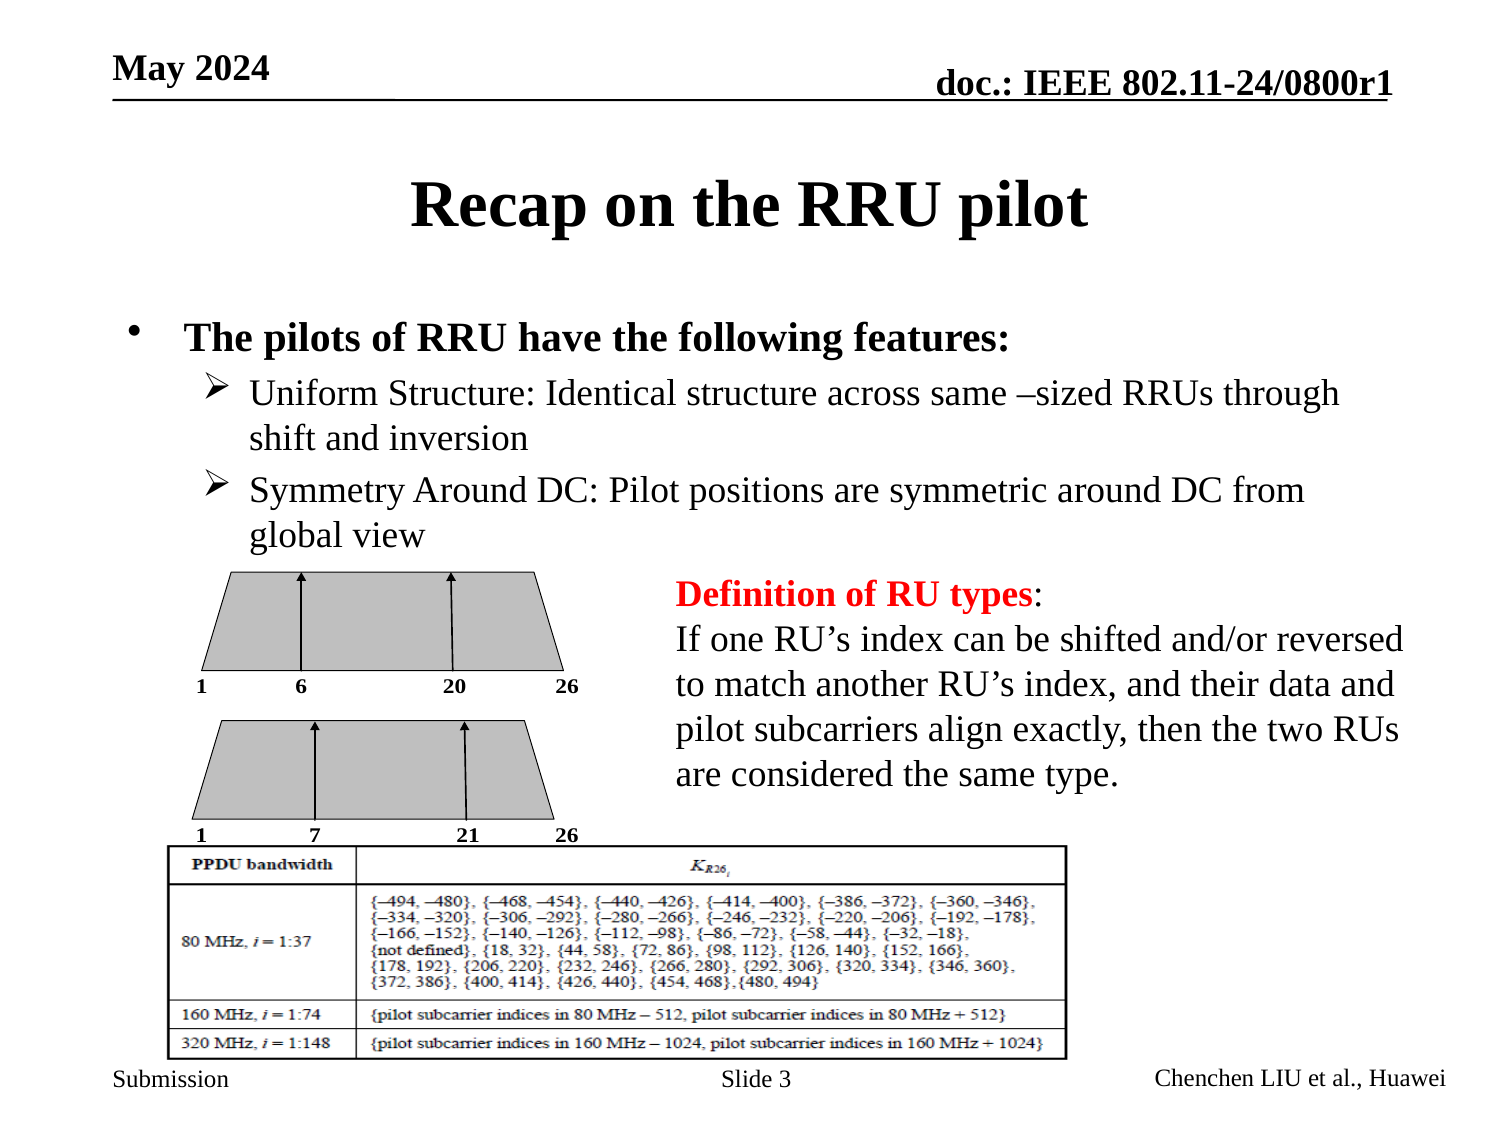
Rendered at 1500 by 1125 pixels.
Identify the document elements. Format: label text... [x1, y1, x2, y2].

text_box Definition of RU types: If one RU’s index can be shifted and/or reversed to match another RU’s index, and their data and pilot subcarriers align exactly, then the two RUs are considered the same type. [660, 561, 1440, 801]
text_box The pilots of RRU have the following features: Uniform Structure: Identical structure across same –sized RRUs through shift and inversion Symmetry Around DC: Pilot positions are symmetric around DC from global view [112, 302, 1388, 1063]
slide_number Slide 3 [712, 1071, 800, 1123]
title Recap on the RRU pilot [112, 112, 1388, 288]
picture [159, 570, 1074, 1063]
